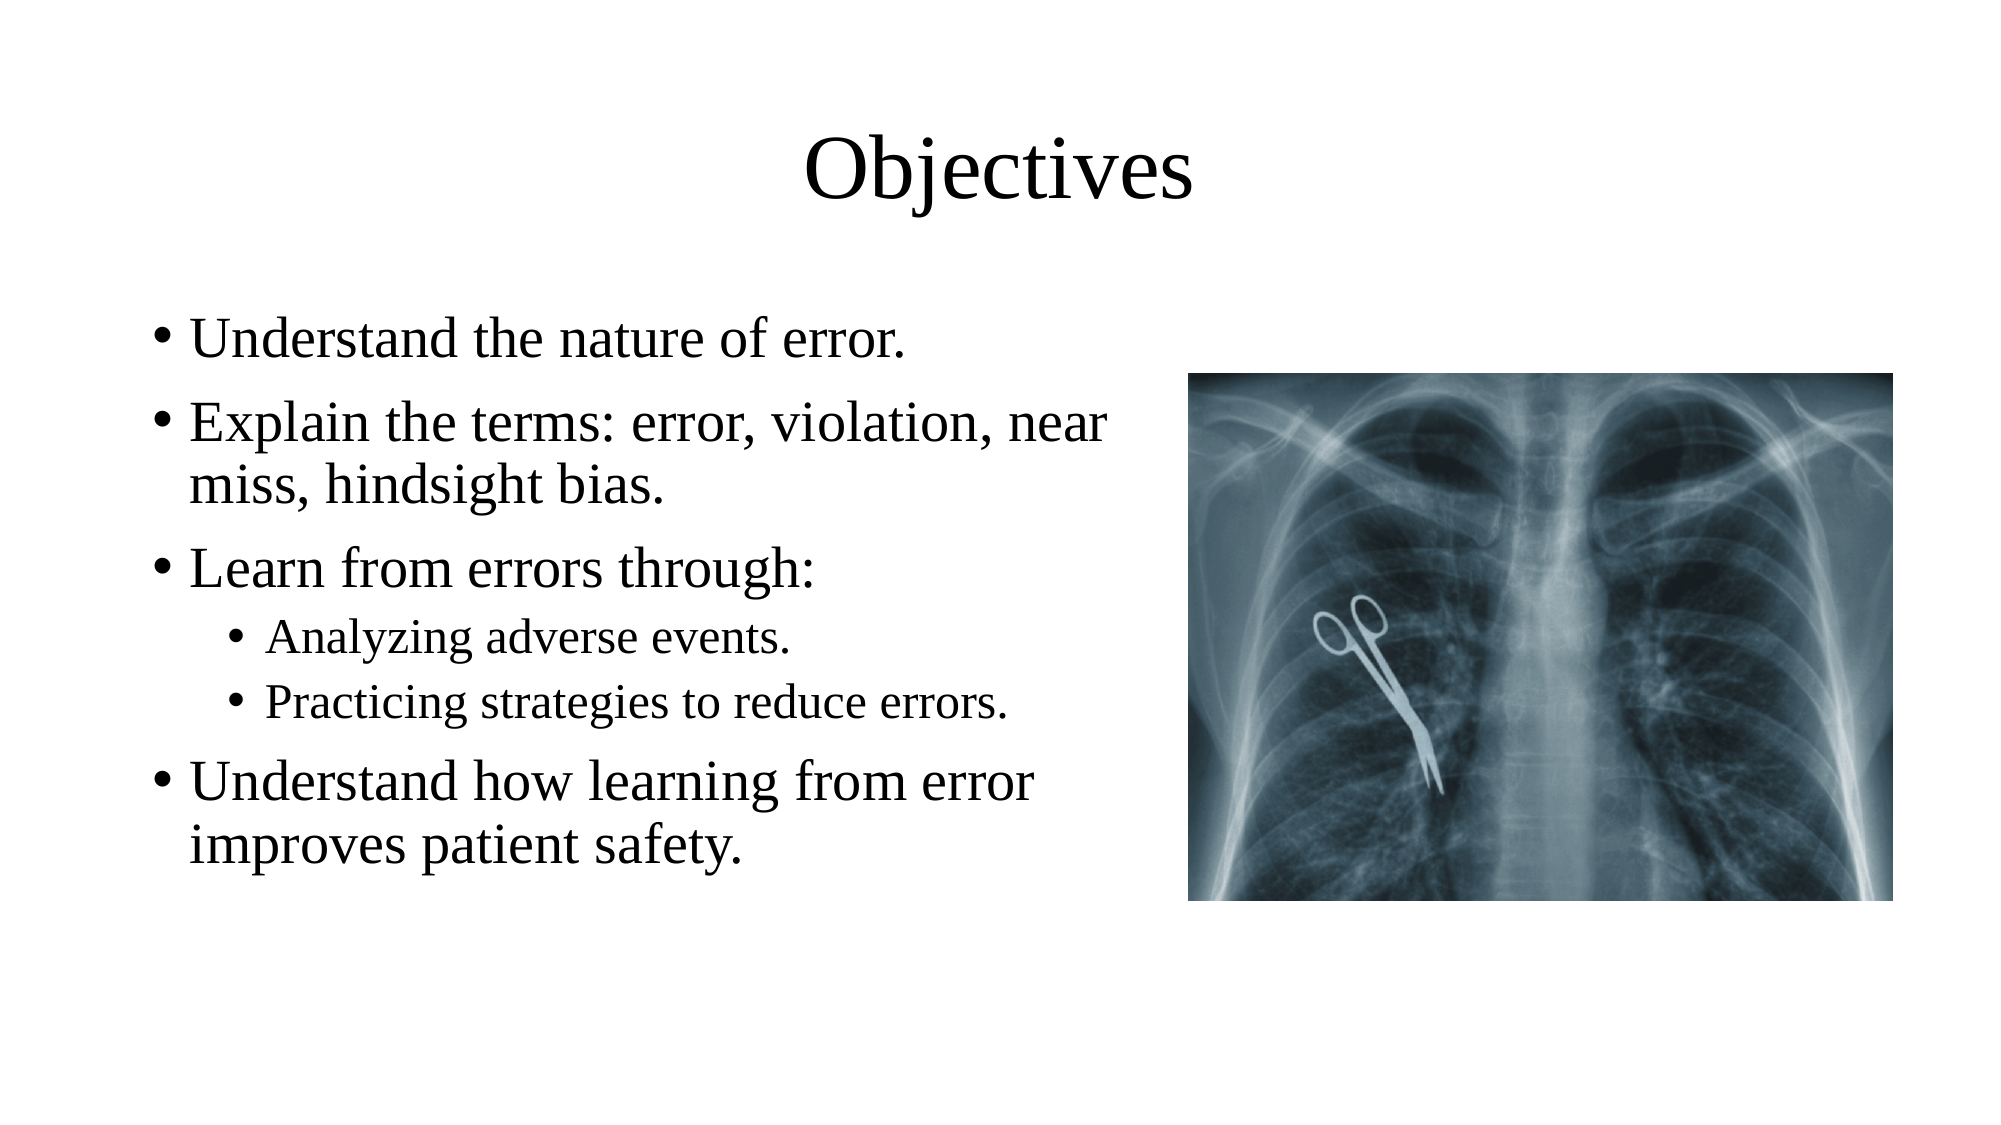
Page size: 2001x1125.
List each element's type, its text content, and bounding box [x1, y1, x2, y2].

title Objectives [137, 59, 1863, 278]
list Understand the nature of error. Explain the terms: error, violation, near miss, hindsight bias. Learn from errors through: Analyzing adverse events. Practicing strategies to reduce errors. Understand how learning from error improves patient safety. [137, 299, 1189, 1045]
picture [1188, 373, 1893, 901]
